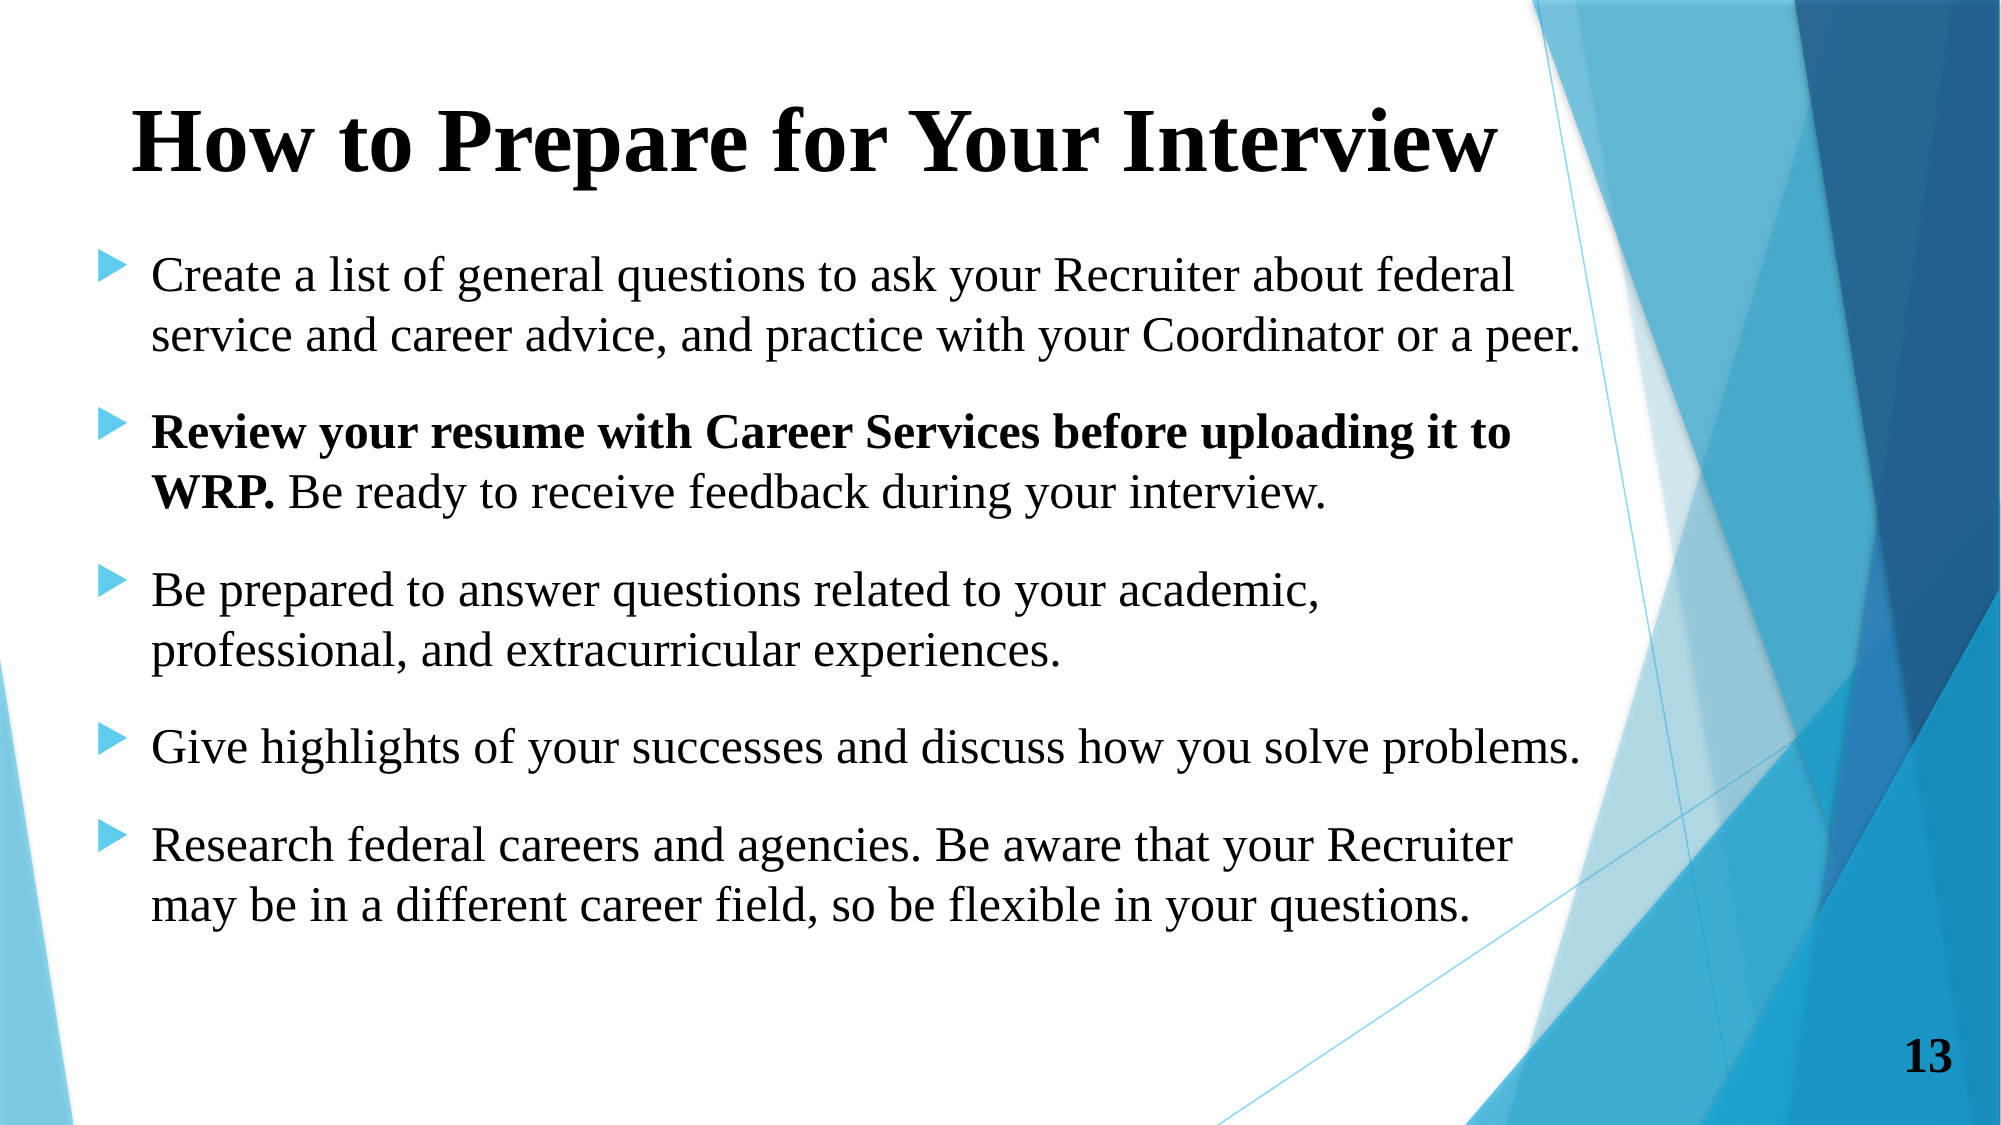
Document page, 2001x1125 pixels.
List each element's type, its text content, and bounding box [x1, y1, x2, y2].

title How to Prepare for Your Interview [111, 71, 1522, 233]
list Create a list of general questions to ask your Recruiter about federal service and career advice, and practice with your Coordinator or a peer. Review your resume with Career Services before uploading it to WRP. Be ready to receive feedback during your interview. Be prepared to answer questions related to your academic, professional, and extracurricular experiences. Give highlights of your successes and discuss how you solve problems. Research federal careers and agencies. Be aware that your Recruiter may be in a different career field, so be flexible in your questions. [79, 233, 1599, 1023]
slide_number 13 [1856, 1022, 1969, 1083]
